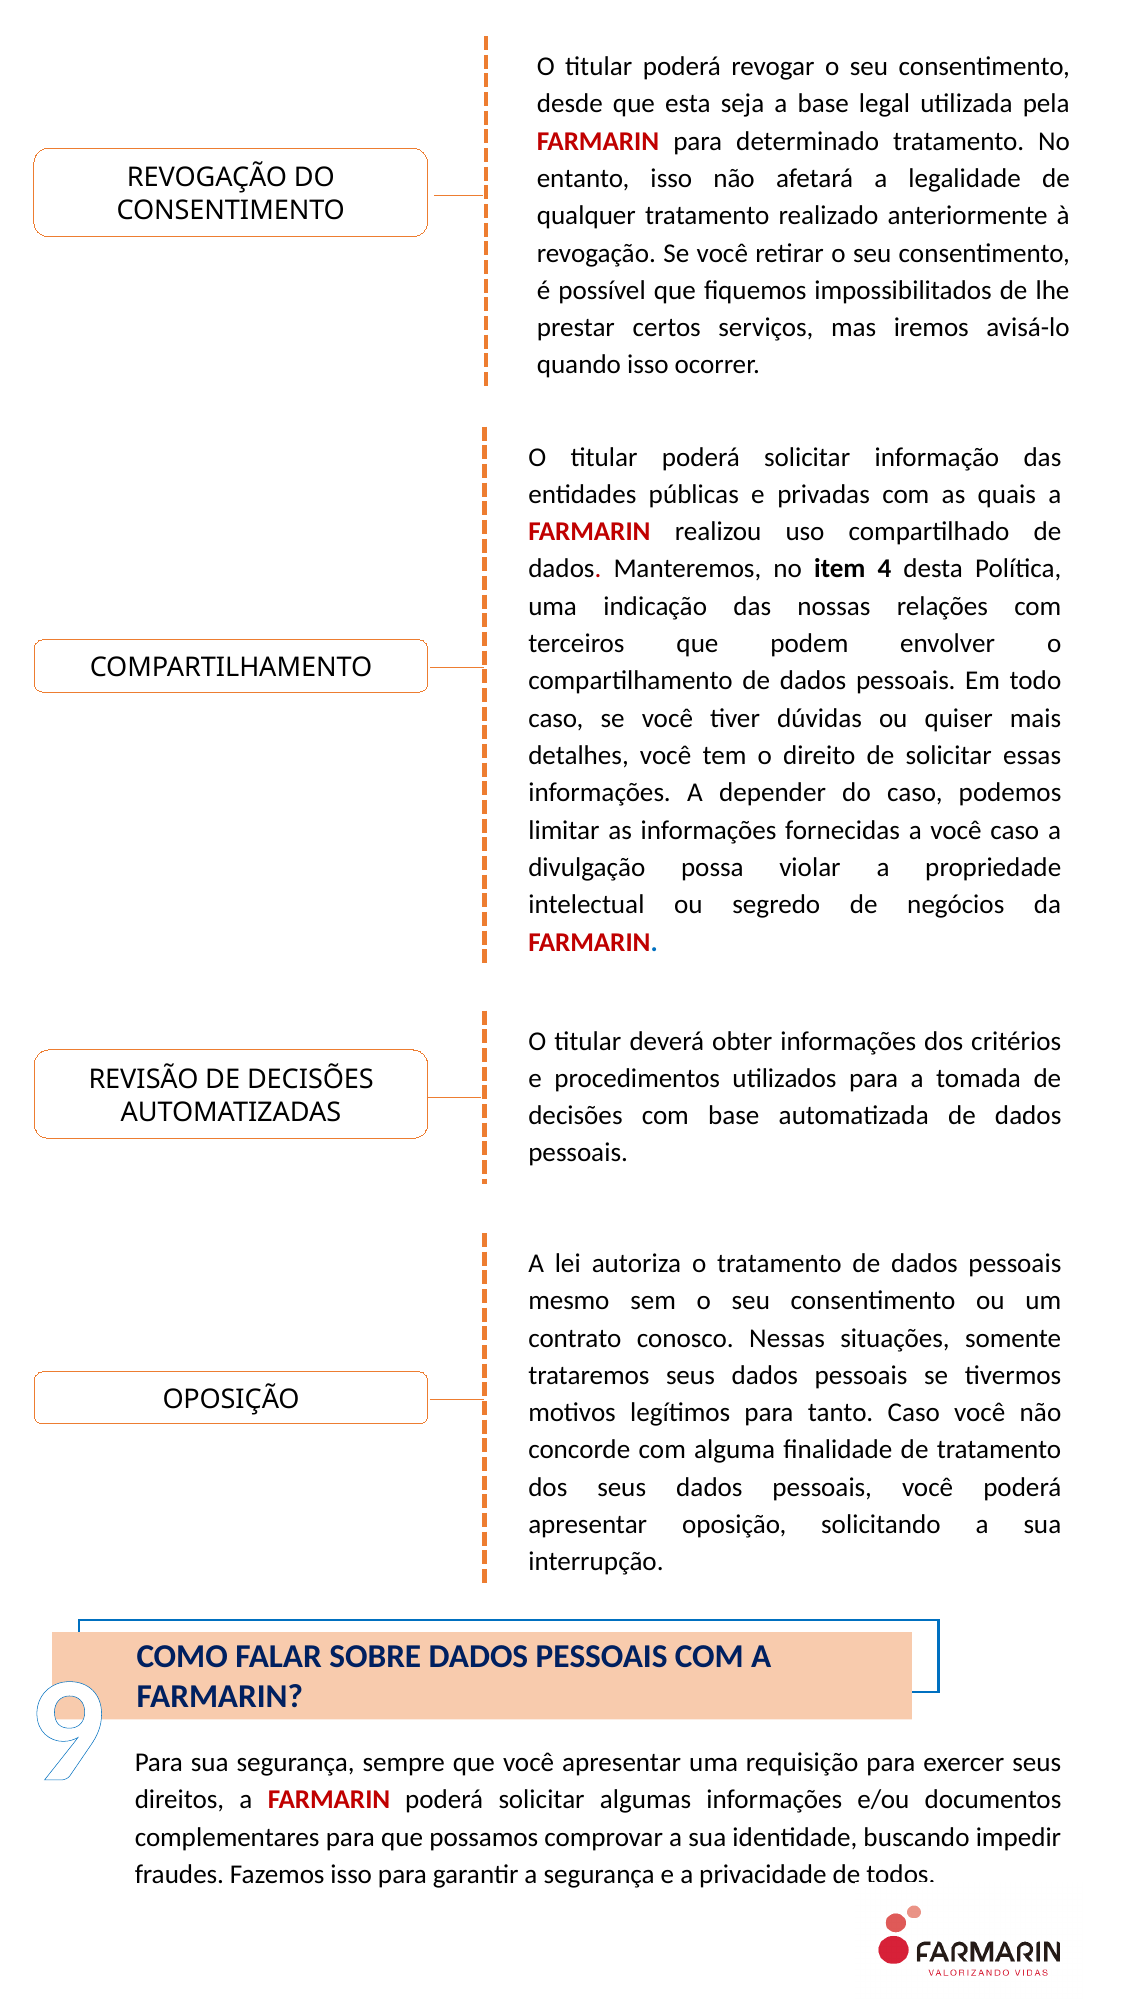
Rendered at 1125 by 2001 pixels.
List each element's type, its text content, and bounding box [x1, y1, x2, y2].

picture [855, 1882, 1083, 1999]
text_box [34, 1010, 1077, 1185]
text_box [34, 1233, 1077, 1584]
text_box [34, 426, 1077, 968]
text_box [33, 36, 1085, 389]
text_box Para sua segurança, sempre que você apresentar uma requisição para exercer seus direitos, a FARMARIN poderá solicitar algumas informações e/ou documentos complementares para que possamos comprovar a sua identidade, buscando impedir fraudes. Fazemos isso para garantir a segurança e a privacidade de todos. [120, 1732, 1077, 1897]
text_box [13, 1619, 939, 1820]
